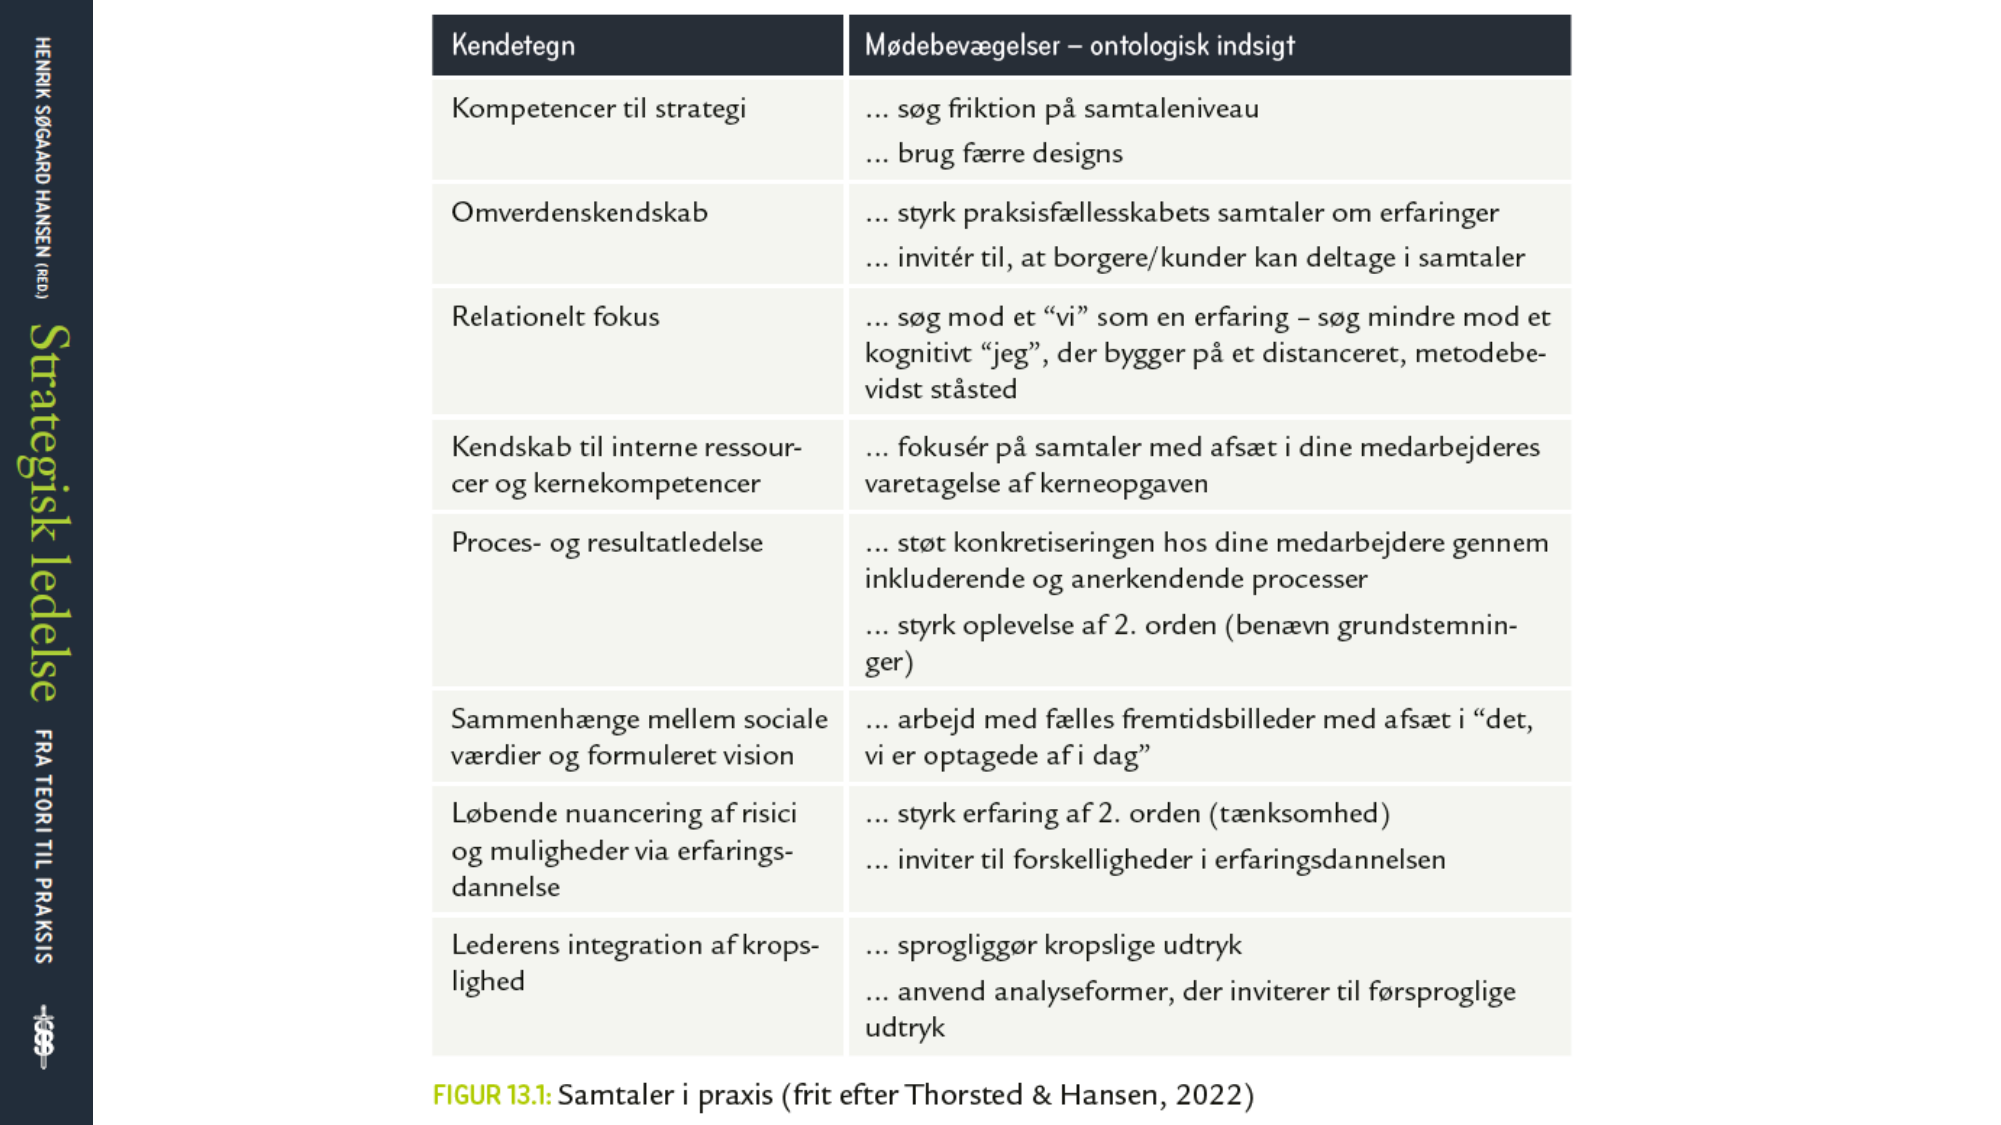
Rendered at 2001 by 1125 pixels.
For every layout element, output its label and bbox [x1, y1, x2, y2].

picture [412, 0, 1588, 1125]
picture [0, 0, 93, 1125]
